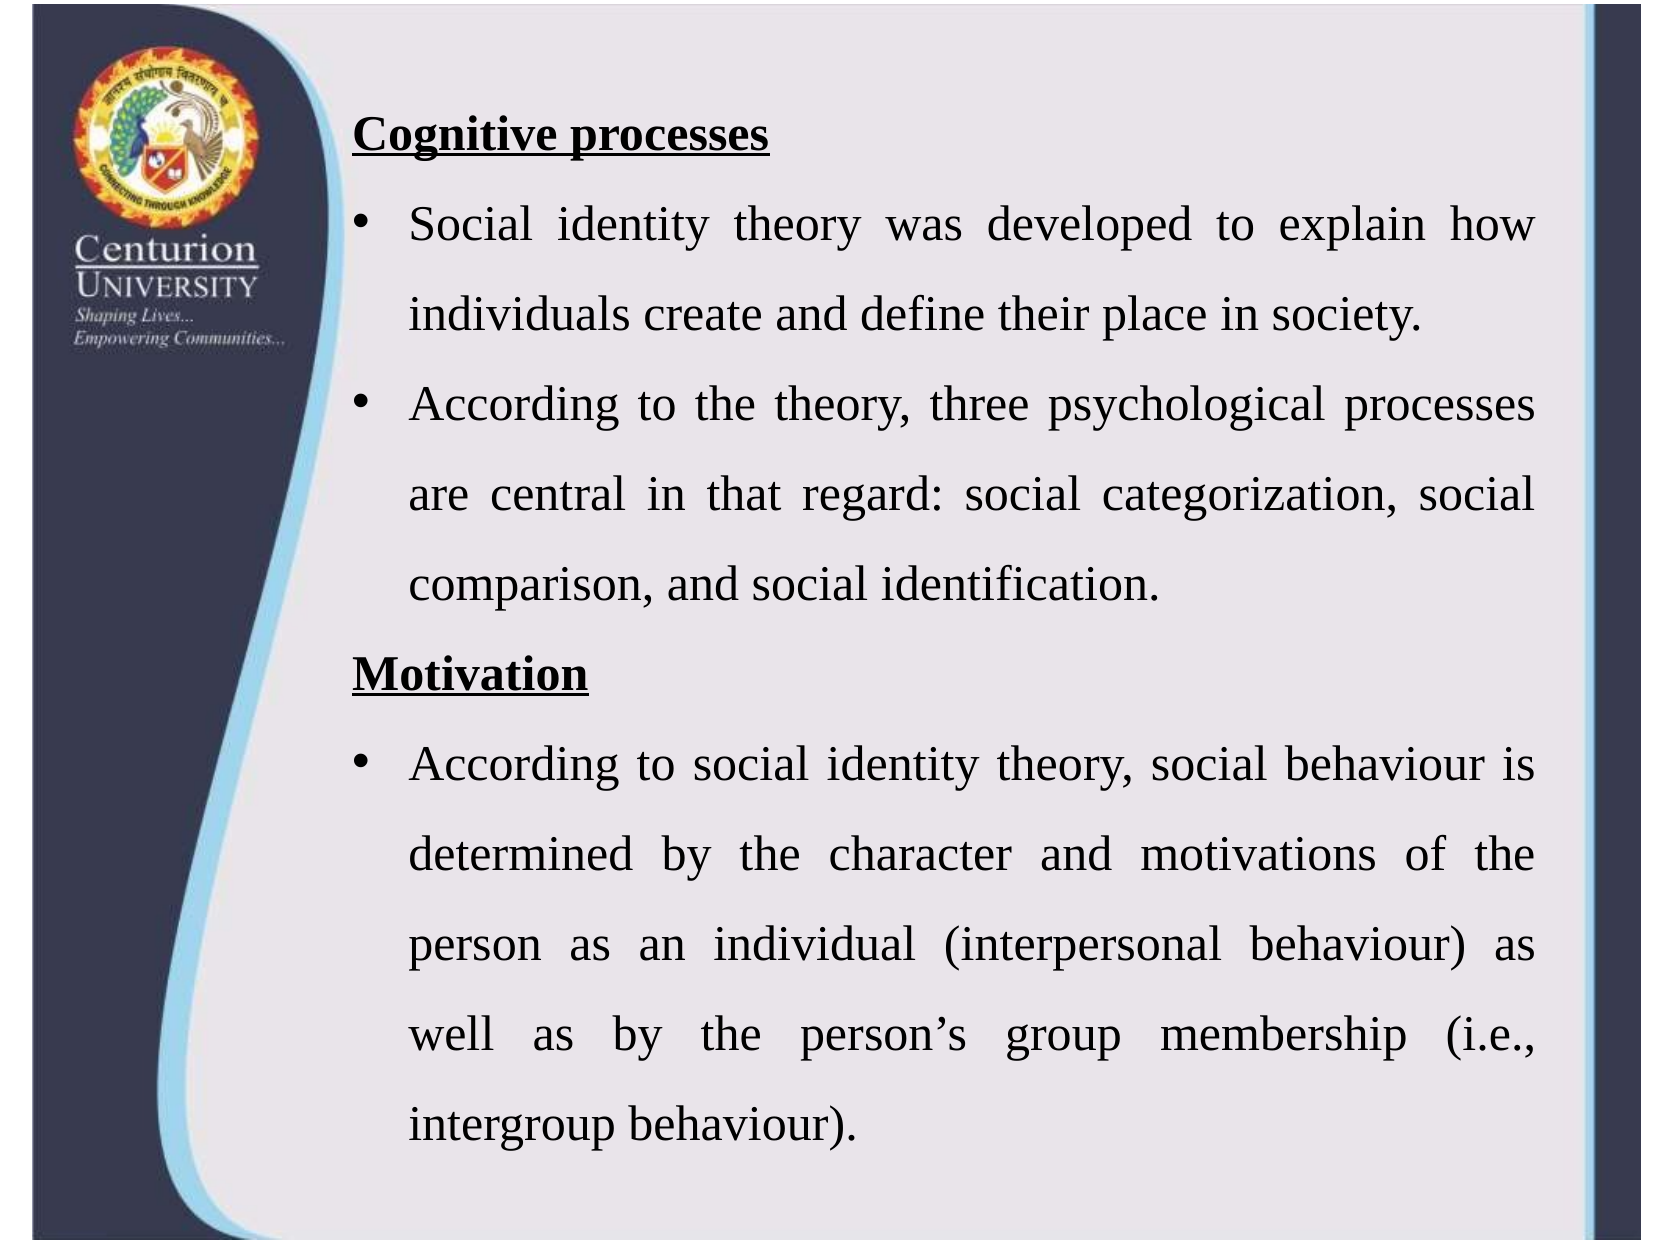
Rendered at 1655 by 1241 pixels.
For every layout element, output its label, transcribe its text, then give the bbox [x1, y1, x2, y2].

picture [32, 4, 1641, 1240]
list Cognitive processes Social identity theory was developed to explain how individuals create and define their place in society. According to the theory, three psychological processes are central in that regard: social categorization, social comparison, and social identification. Motivation According to social identity theory, social behaviour is determined by the character and motivations of the person as an individual (interpersonal behaviour) as well as by the person’s group membership (i.e., intergroup behaviour). [352, 70, 1537, 1241]
